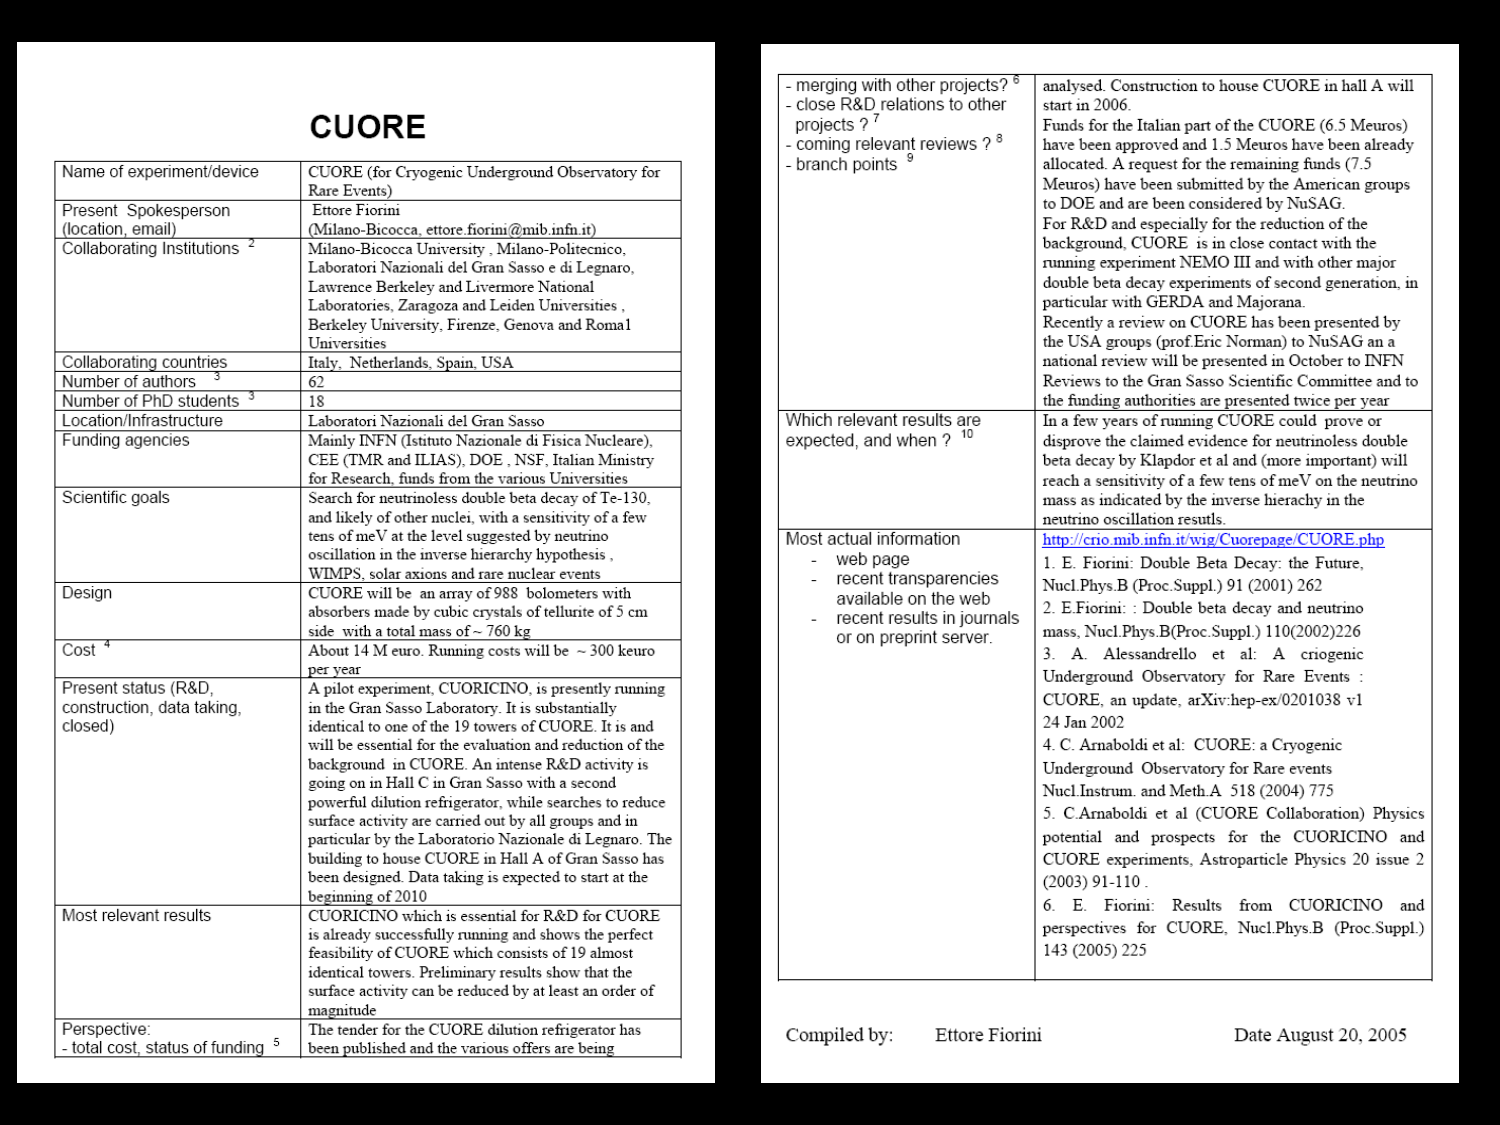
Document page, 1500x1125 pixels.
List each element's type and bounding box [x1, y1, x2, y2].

picture [761, 44, 1459, 1083]
picture [17, 42, 715, 1083]
